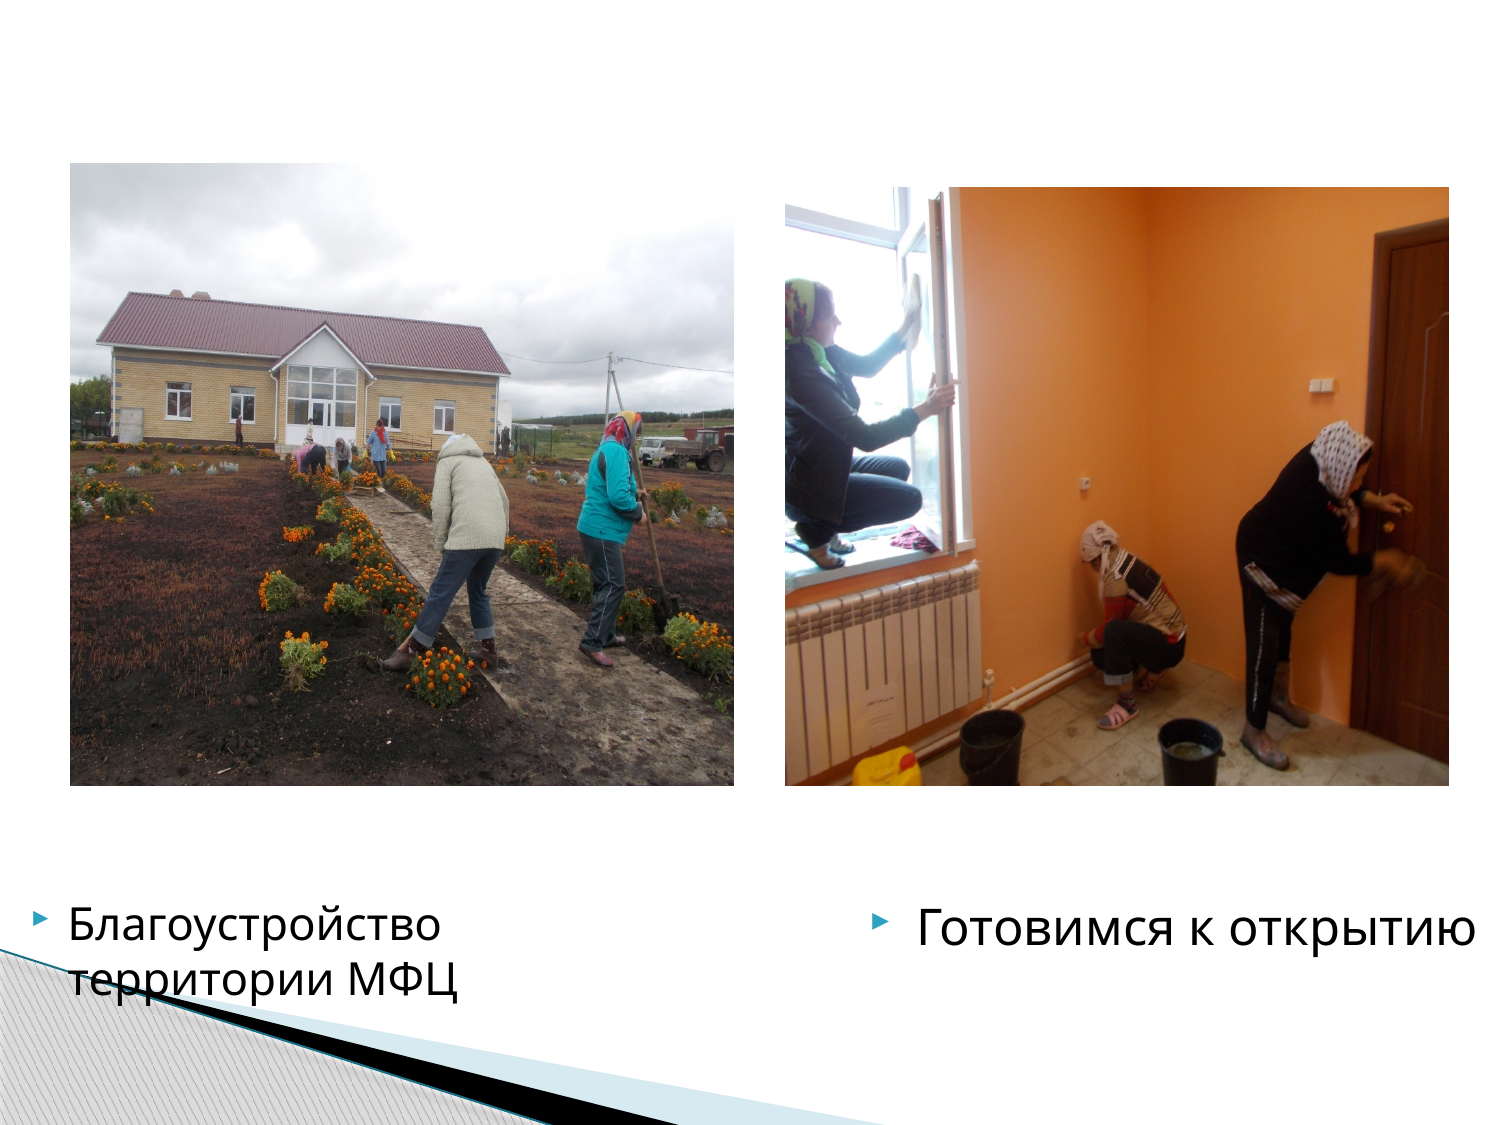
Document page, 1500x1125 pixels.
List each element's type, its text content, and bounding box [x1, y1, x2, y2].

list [784, 187, 1449, 786]
list Благоустройство территории МФЦ [0, 887, 663, 1013]
list Готовимся к открытию [836, 887, 1500, 1013]
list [70, 163, 734, 786]
